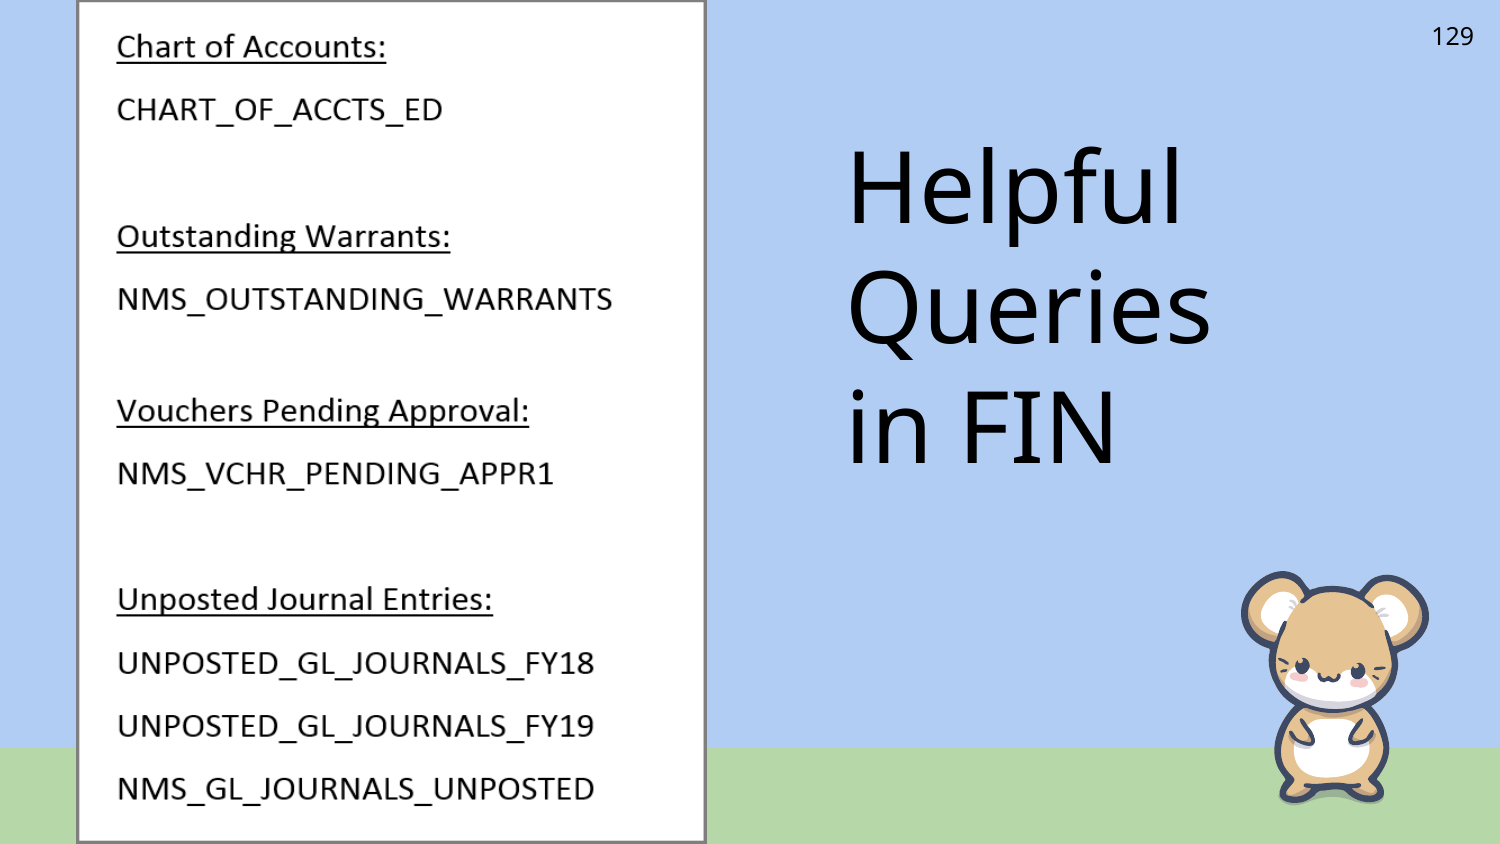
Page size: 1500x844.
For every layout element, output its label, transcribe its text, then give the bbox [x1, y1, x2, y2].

text_box Helpful Queries in FIN [830, 116, 1331, 491]
slide_number 129 [1399, 5, 1490, 70]
picture [75, 0, 708, 844]
